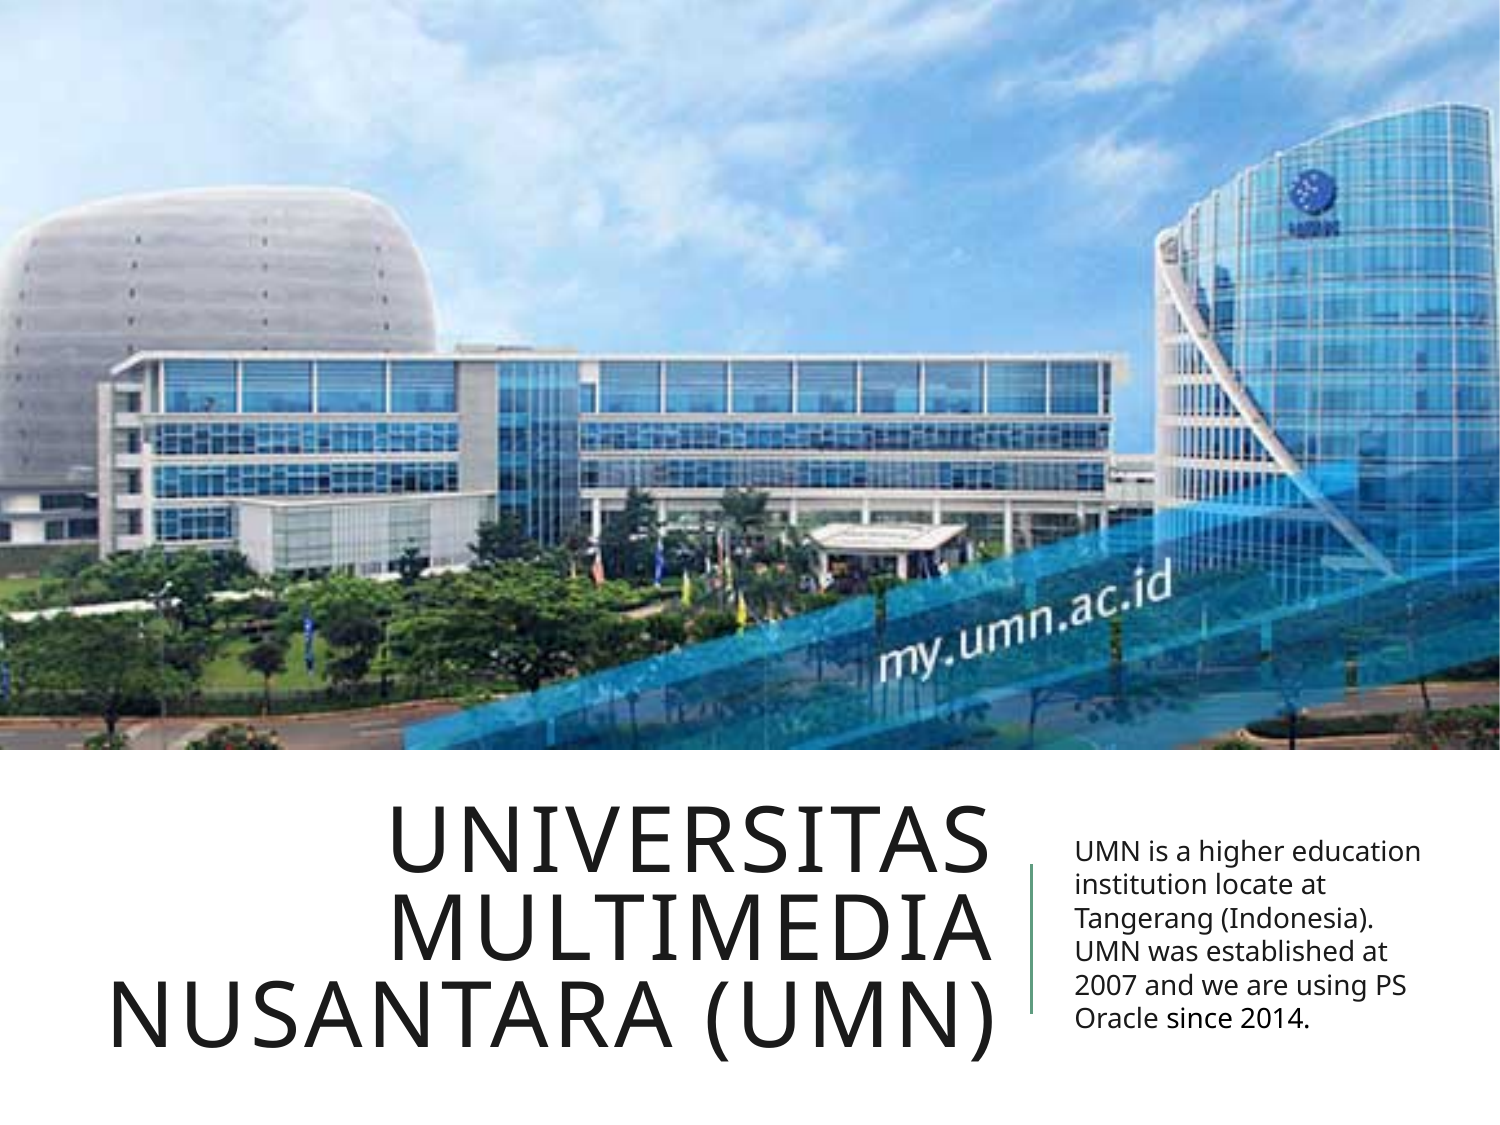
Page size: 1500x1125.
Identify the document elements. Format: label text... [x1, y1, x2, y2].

list UMN is a higher education institution locate at Tangerang (Indonesia). UMN was established at 2007 and we are using PS Oracle since 2014. [1059, 813, 1454, 1054]
picture [0, 0, 1500, 751]
title Universitas multimedia nusantara (umn) [56, 813, 1013, 1054]
